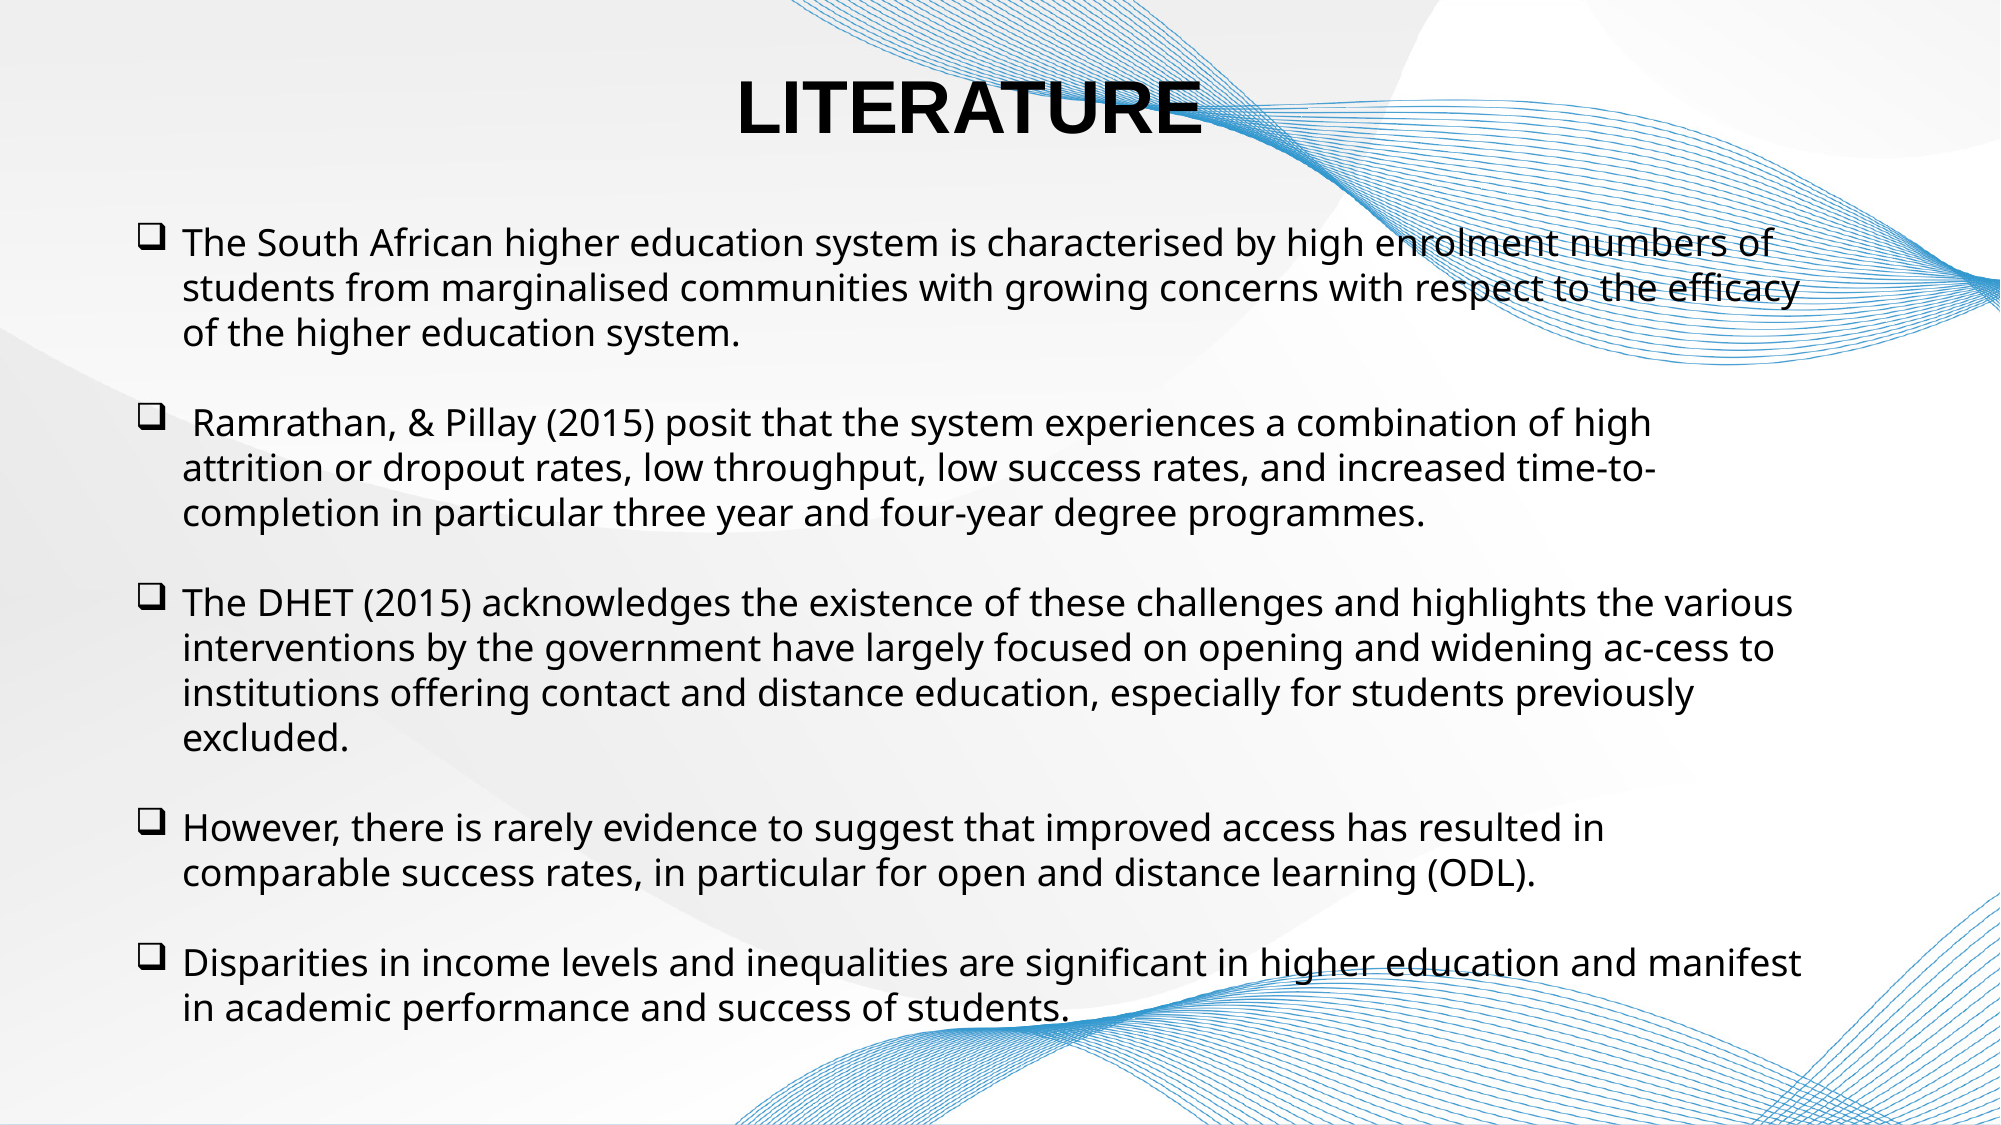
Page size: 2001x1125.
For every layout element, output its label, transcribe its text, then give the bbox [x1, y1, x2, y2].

text_box LITERATURE [120, 42, 1821, 164]
text_box The South African higher education system is characterised by high enrolment numbers of students from marginalised communities with growing concerns with respect to the efficacy of the higher education system. Ramrathan, & Pillay (2015) posit that the system experiences a combination of high attrition or dropout rates, low throughput, low success rates, and increased time-to-completion in particular three year and four-year degree programmes. The DHET (2015) acknowledges the existence of these challenges and highlights the various interventions by the government have largely focused on opening and widening ac-cess to institutions offering contact and distance education, especially for students previously excluded. However, there is rarely evidence to suggest that improved access has resulted in comparable success rates, in particular for open and distance learning (ODL). Disparities in income levels and inequalities are significant in higher education and manifest in academic performance and success of students. [120, 211, 1821, 1125]
picture [0, 0, 2000, 1125]
